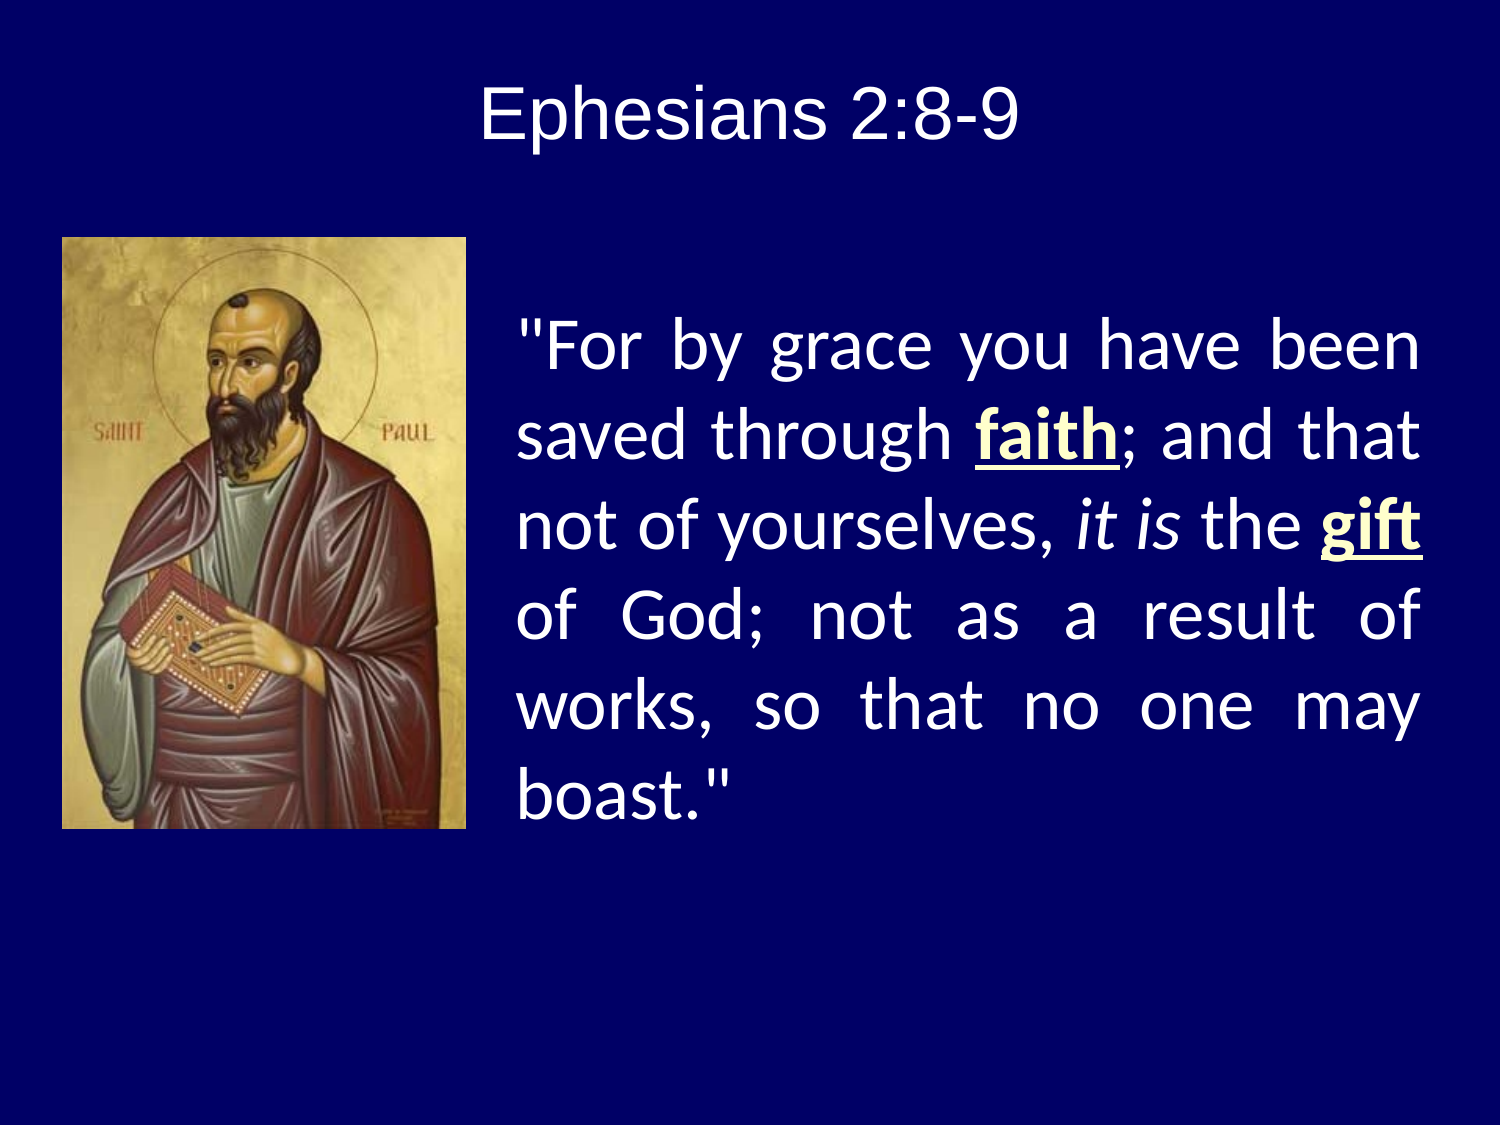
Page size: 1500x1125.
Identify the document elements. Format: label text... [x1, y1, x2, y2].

picture [62, 237, 466, 829]
title Ephesians 2:8-9 [343, 43, 1157, 175]
list "For by grace you have been saved through faith; and that not of yourselves, it is the gift of God; not as a result of works, so that no one may boast." [500, 287, 1438, 850]
